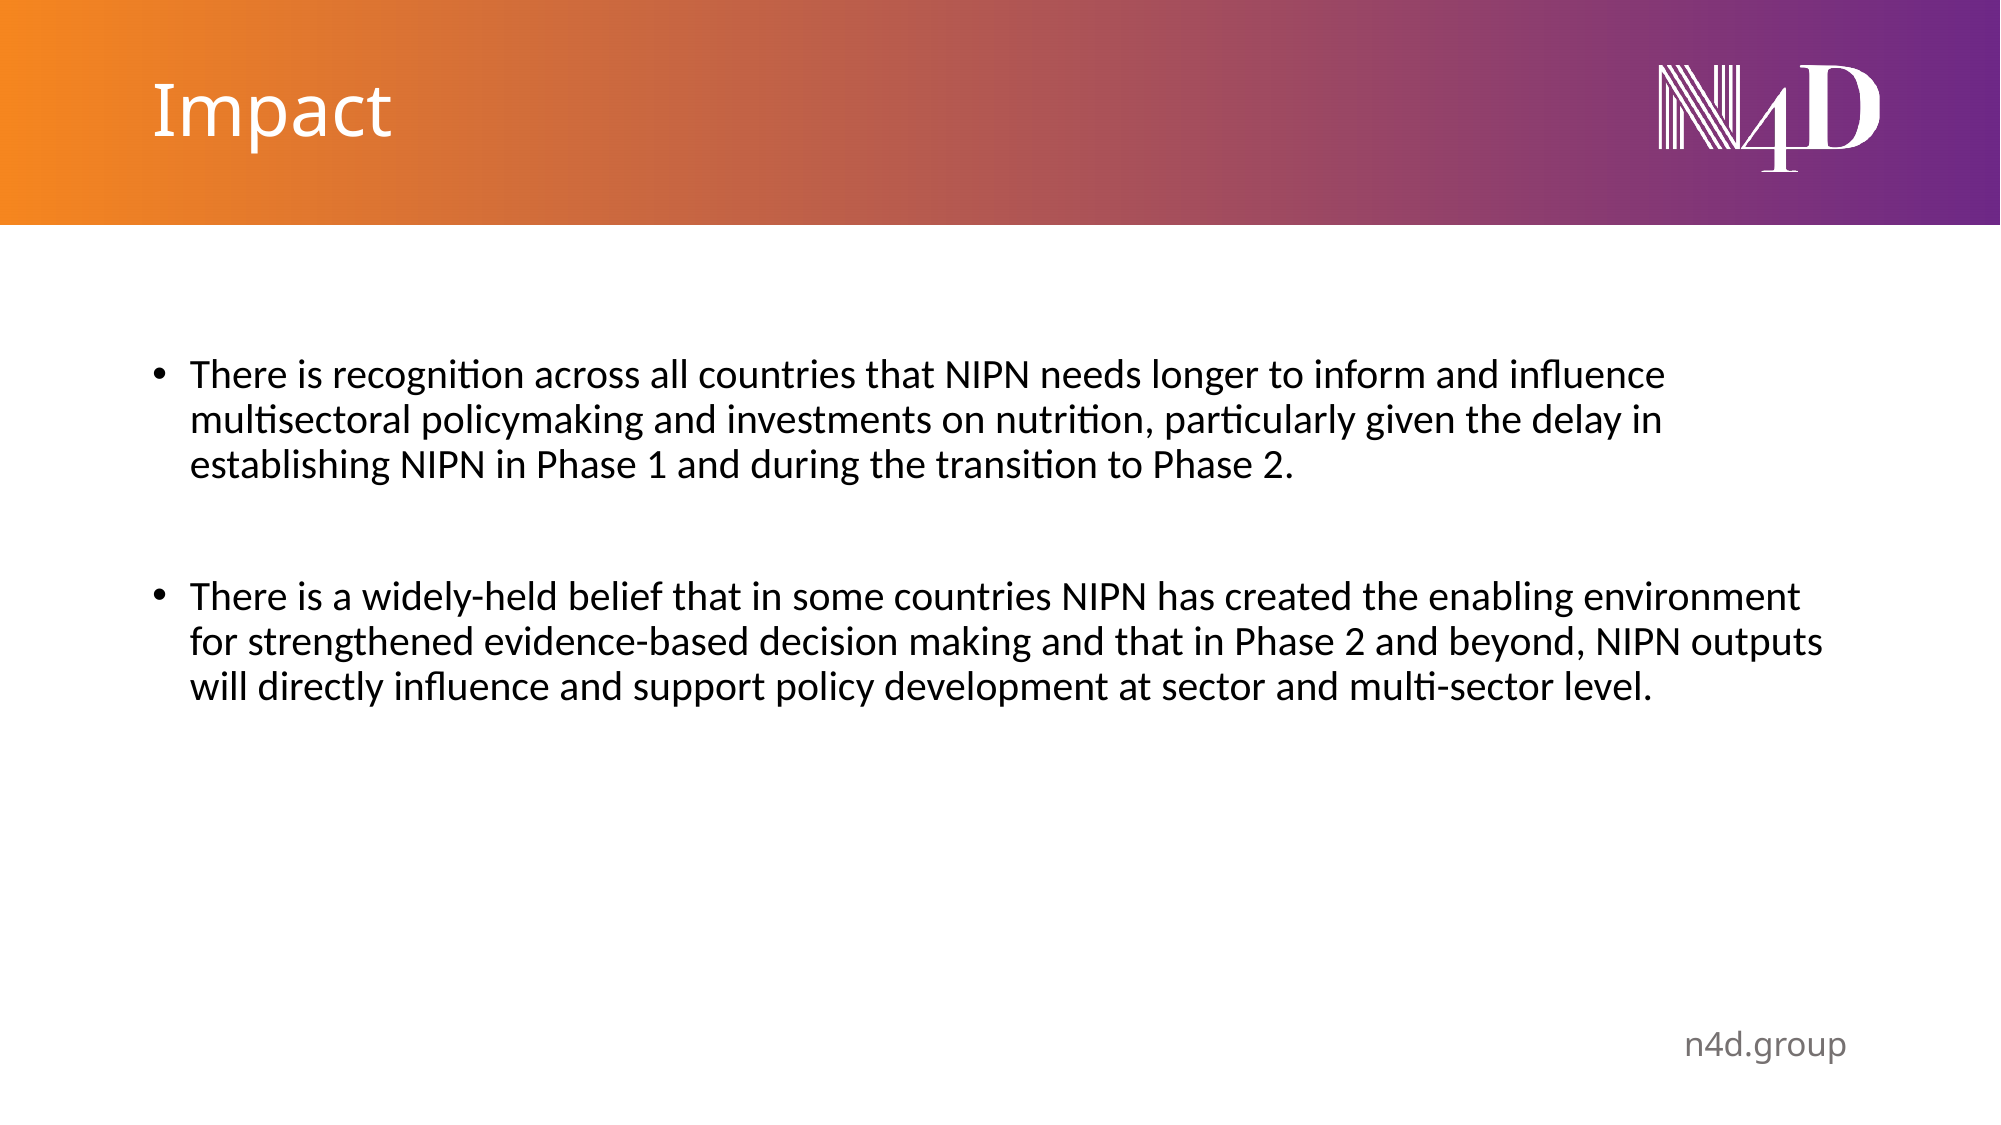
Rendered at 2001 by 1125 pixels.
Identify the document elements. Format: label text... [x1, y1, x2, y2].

list There is recognition across all countries that NIPN needs longer to inform and influence multisectoral policymaking and investments on nutrition, particularly given the delay in establishing NIPN in Phase 1 and during the transition to Phase 2. There is a widely-held belief that in some countries NIPN has created the enabling environment for strengthened evidence-based decision making and that in Phase 2 and beyond, NIPN outputs will directly influence and support policy development at sector and multi-sector level. [137, 274, 1863, 1073]
picture [0, 0, 2000, 225]
